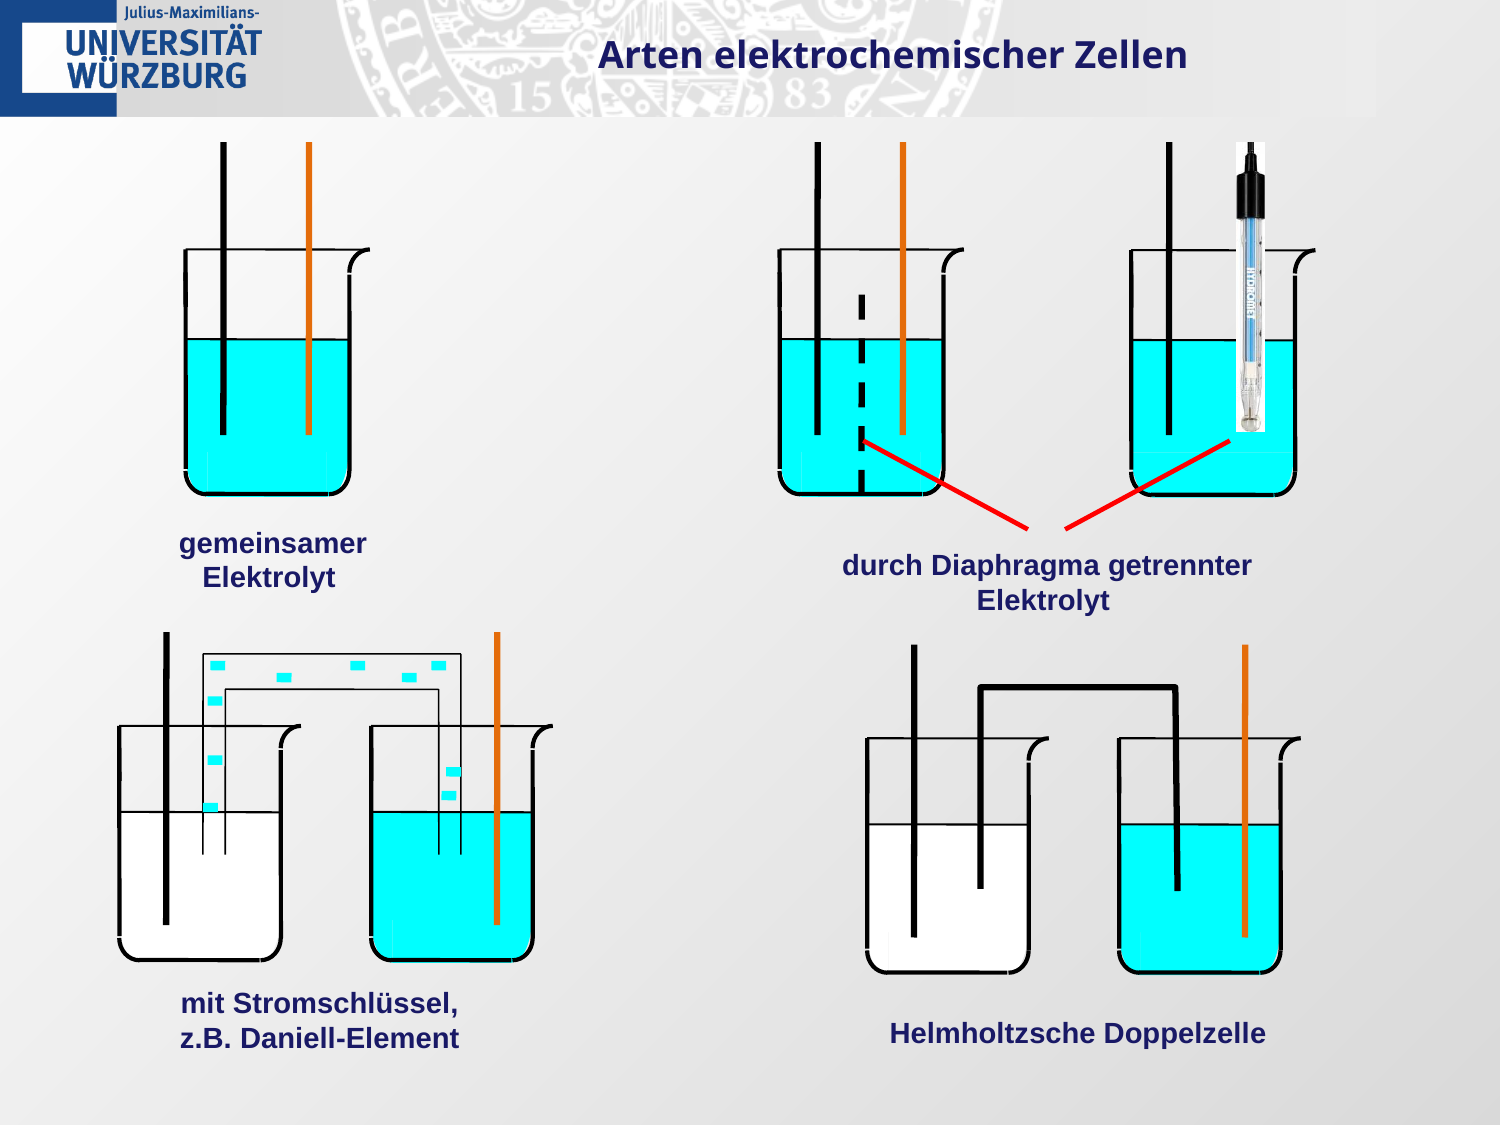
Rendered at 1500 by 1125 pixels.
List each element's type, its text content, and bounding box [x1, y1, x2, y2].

text_box Helmholtzsche Doppelzelle [874, 1006, 1290, 1057]
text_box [779, 141, 1316, 625]
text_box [866, 644, 1301, 976]
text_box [118, 631, 554, 963]
text_box mit Stromschlüssel, z.B. Daniell-Element [164, 976, 483, 1062]
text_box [163, 141, 384, 603]
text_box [0, 0, 1377, 118]
